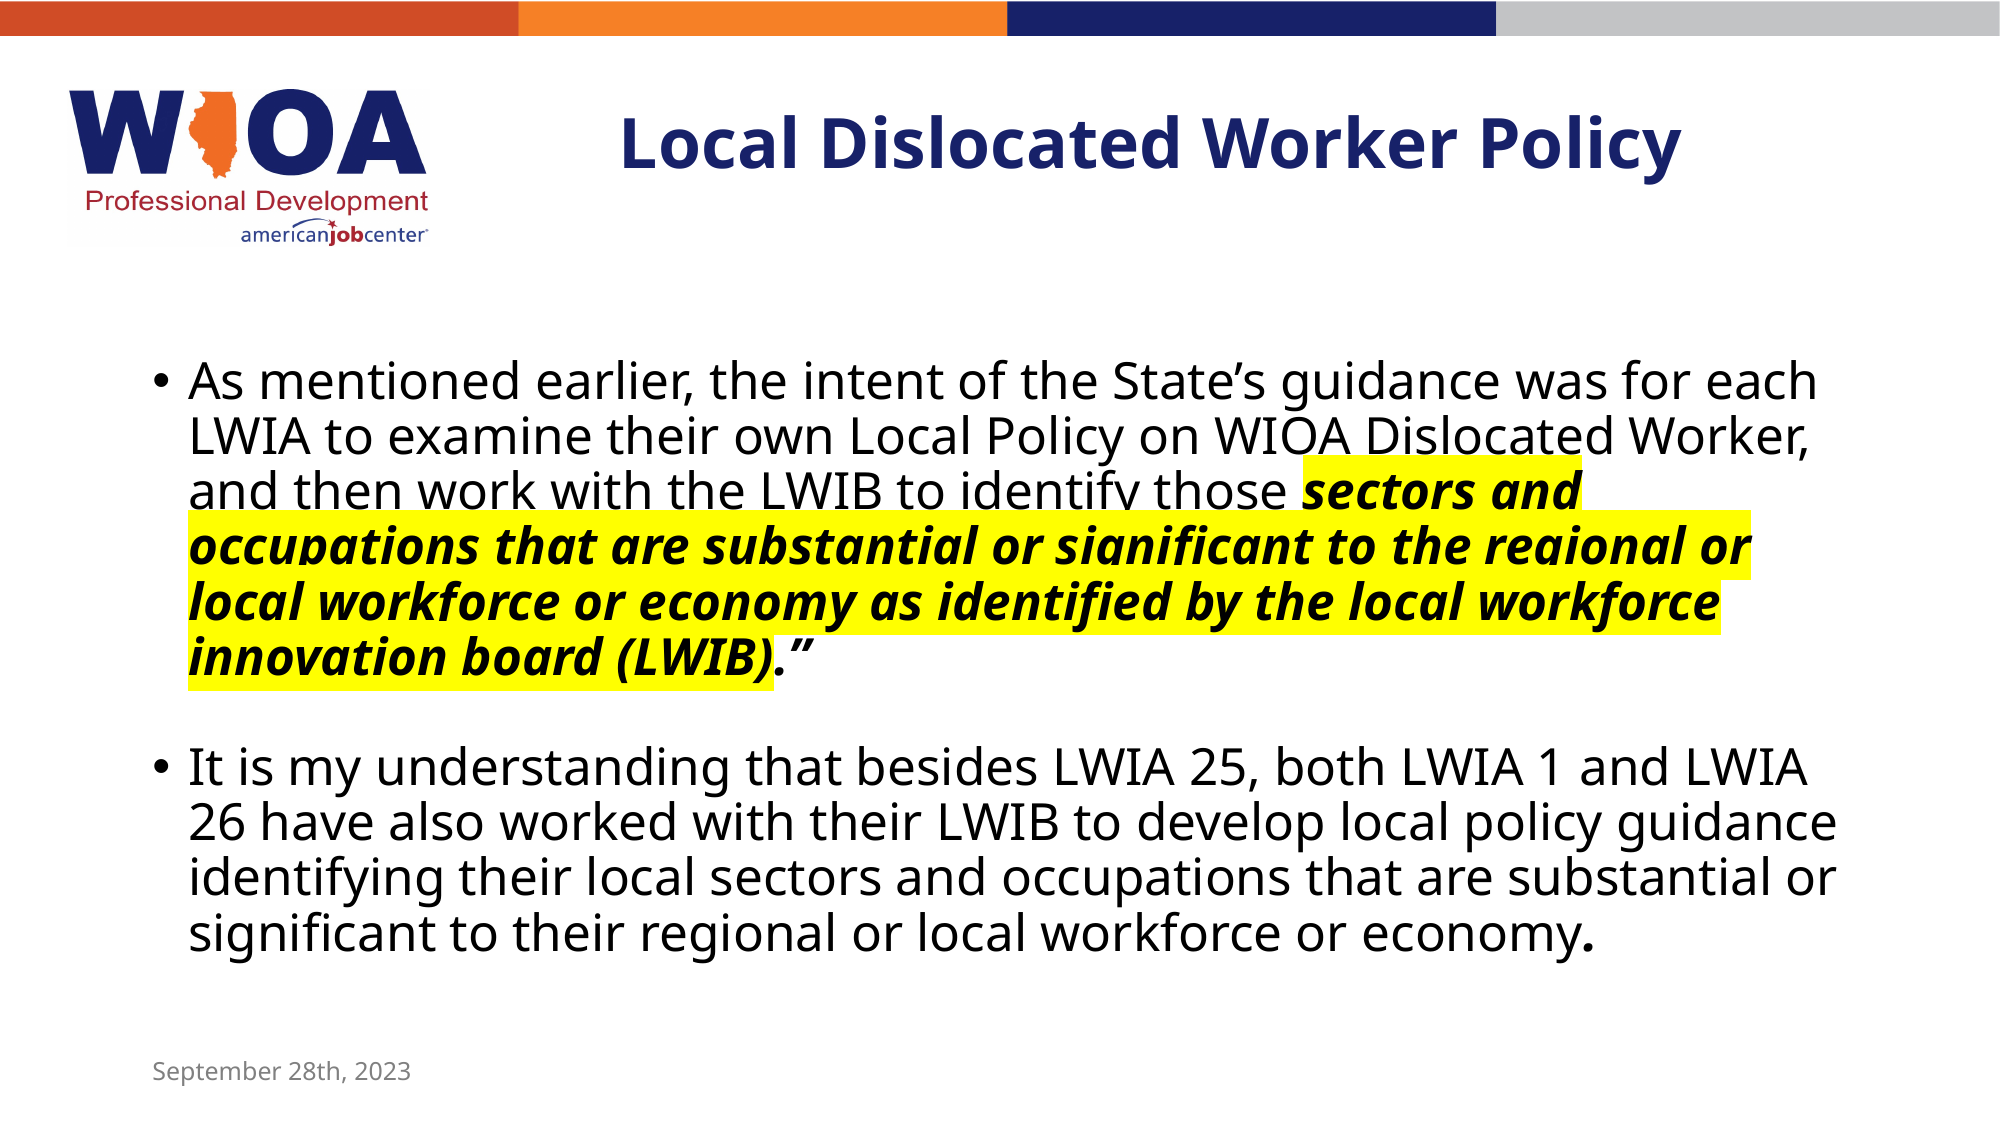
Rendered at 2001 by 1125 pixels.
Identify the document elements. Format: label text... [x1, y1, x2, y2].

list As mentioned earlier, the intent of the State’s guidance was for each LWIA to examine their own Local Policy on WIOA Dislocated Worker, and then work with the LWIB to identify those sectors and occupations that are substantial or significant to the regional or local workforce or economy as identified by the local workforce innovation board (LWIB).” It is my understanding that besides LWIA 25, both LWIA 1 and LWIA 26 have also worked with their LWIB to develop local policy guidance identifying their local sectors and occupations that are substantial or significant to their regional or local workforce or economy. [137, 347, 1863, 1014]
footer September 28th, 2023 [137, 1042, 1338, 1103]
title Local Dislocated Worker Policy [526, 100, 1777, 193]
picture [0, 0, 2000, 1125]
